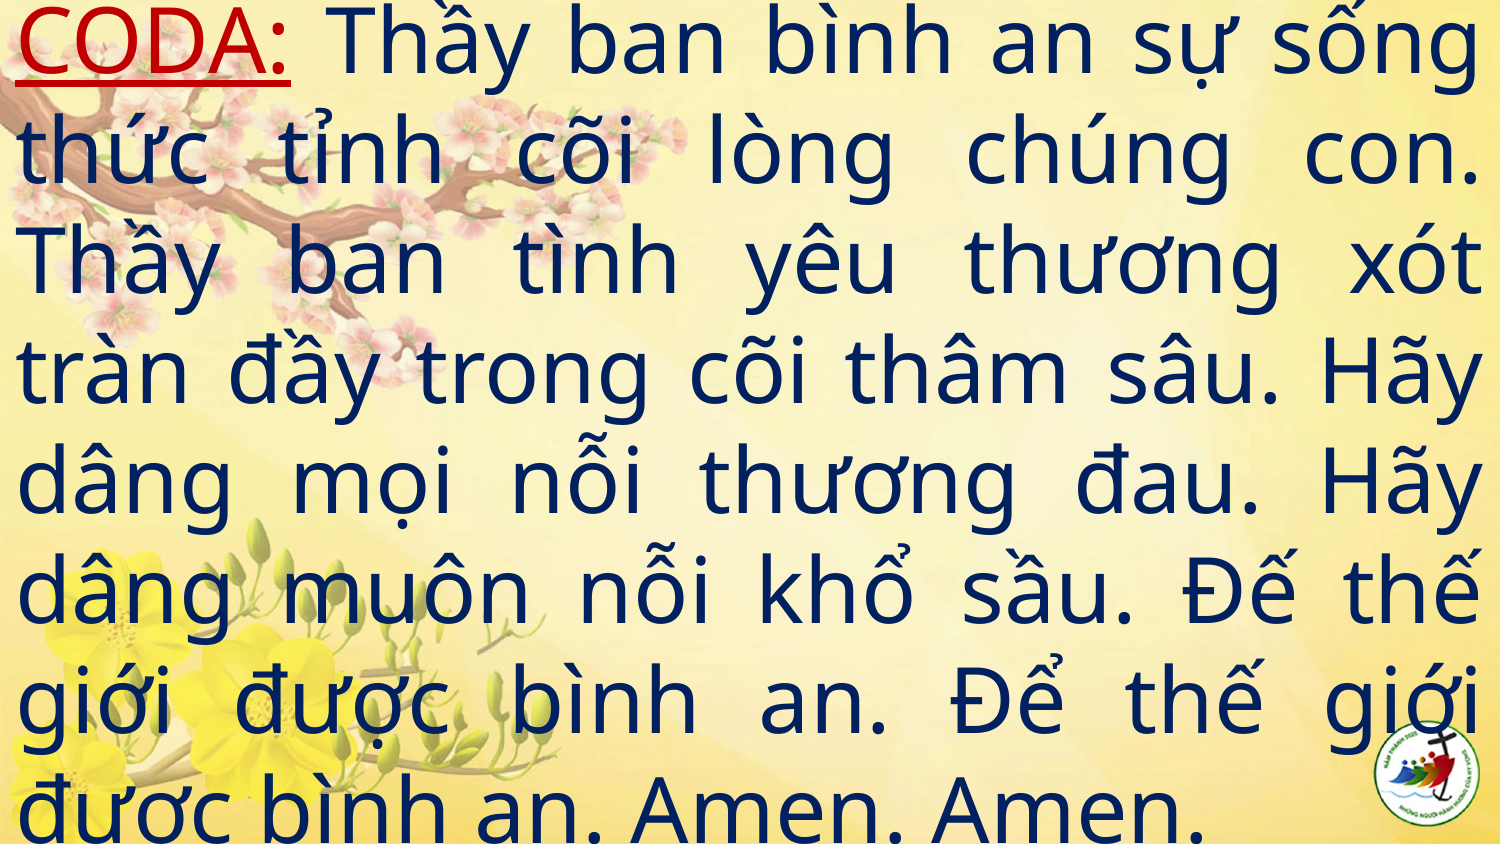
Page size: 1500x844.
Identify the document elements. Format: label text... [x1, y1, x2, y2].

title CODA: Thầy ban bình an sự sống thức tỉnh cõi lòng chúng con. Thầy ban tình yêu thương xót tràn đầy trong cõi thâm sâu. Hãy dâng mọi nỗi thương đau. Hãy dâng muôn nỗi khổ sầu. Đế thế giới được bình an. Để thế giới được bình an. Amen. Amen. [0, 0, 1500, 844]
